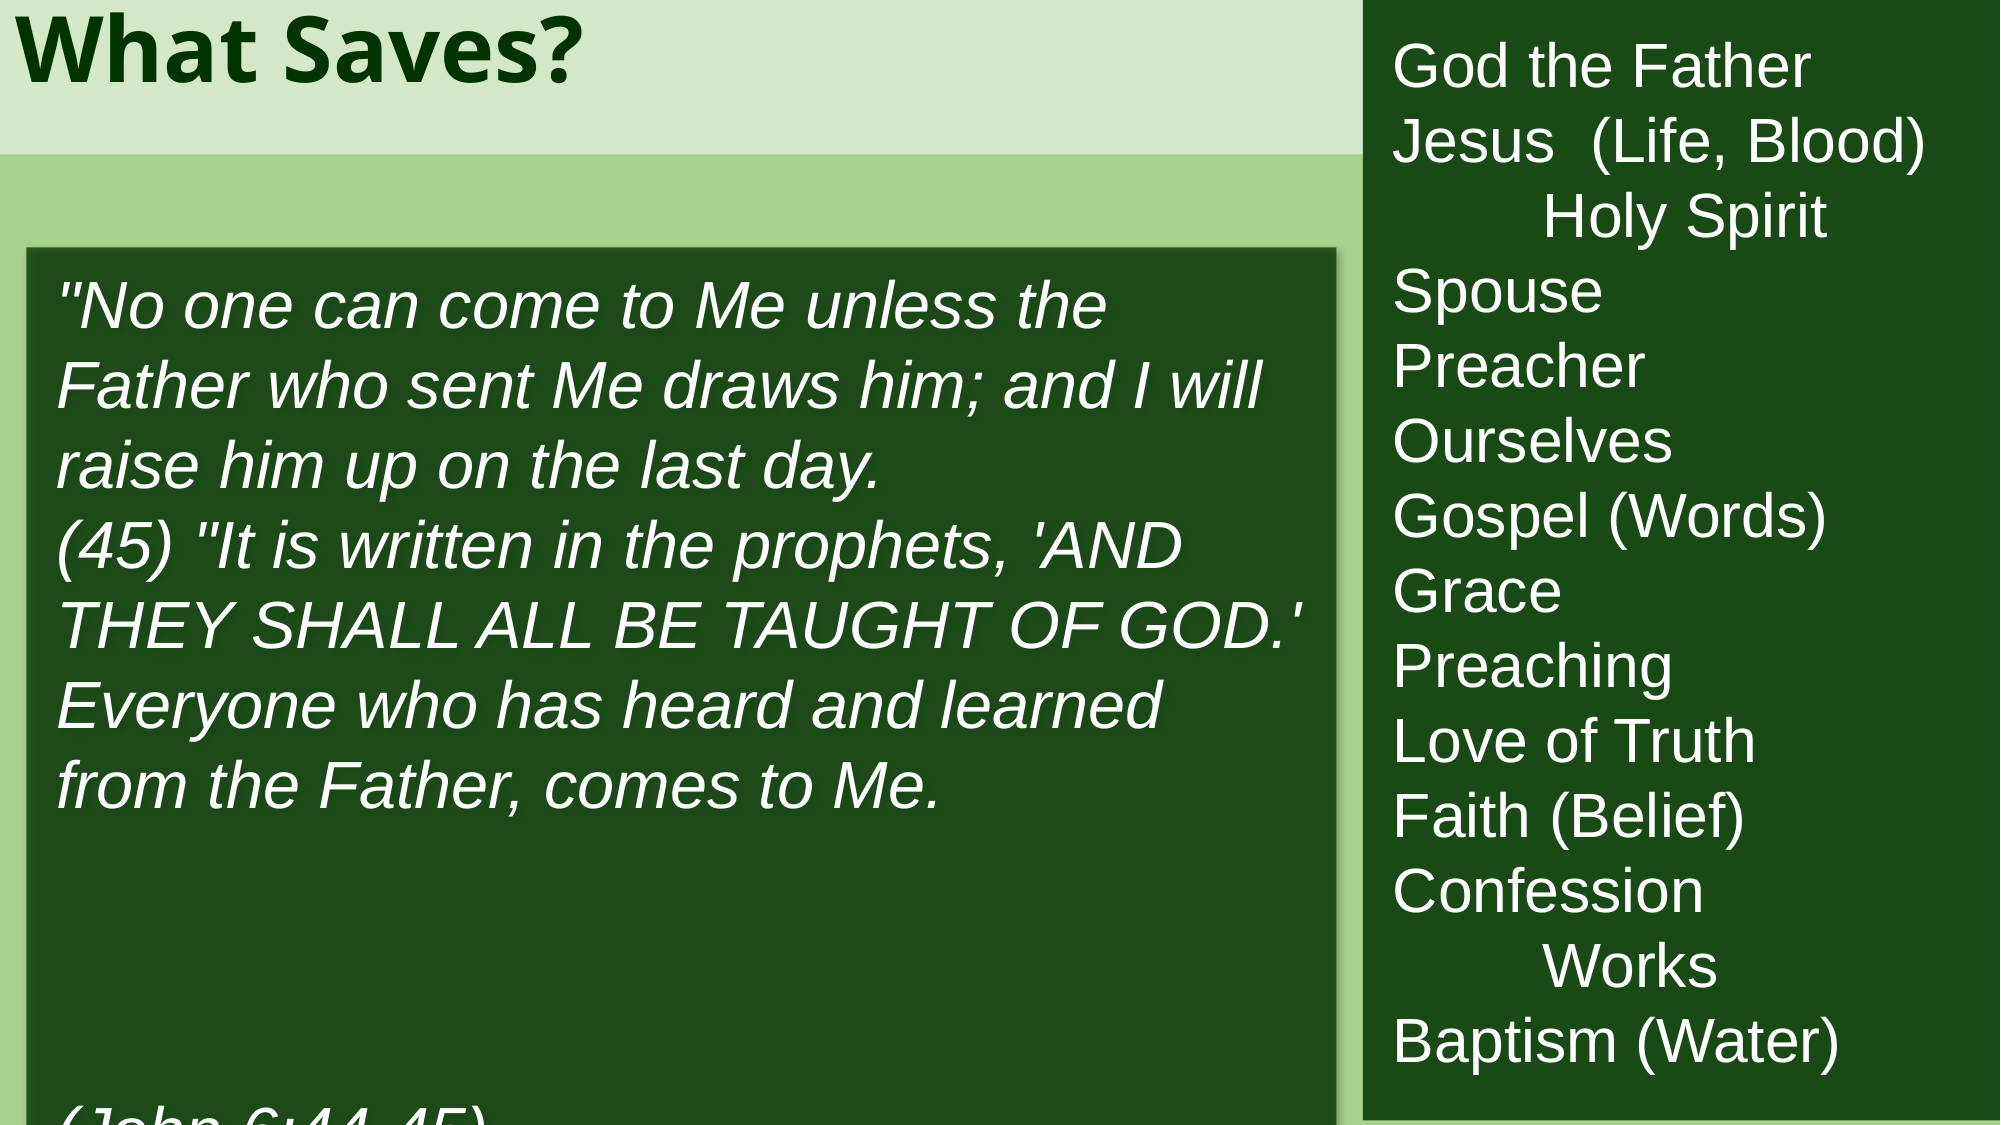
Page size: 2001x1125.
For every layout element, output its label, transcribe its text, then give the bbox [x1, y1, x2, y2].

text_box "No one can come to Me unless the Father who sent Me draws him; and I will raise him up on the last day. (45) "It is written in the prophets, 'AND THEY SHALL ALL BE TAUGHT OF GOD.' Everyone who has heard and learned from the Father, comes to Me. (John 6:44-45) [26, 247, 1337, 1125]
title What Saves? [0, 0, 1362, 155]
text_box God the Father Jesus (Life, Blood) Holy Spirit Spouse Preacher Ourselves Gospel (Words) Grace Preaching Love of Truth Faith (Belief) Confession Works Baptism (Water) [1362, 0, 2000, 1121]
